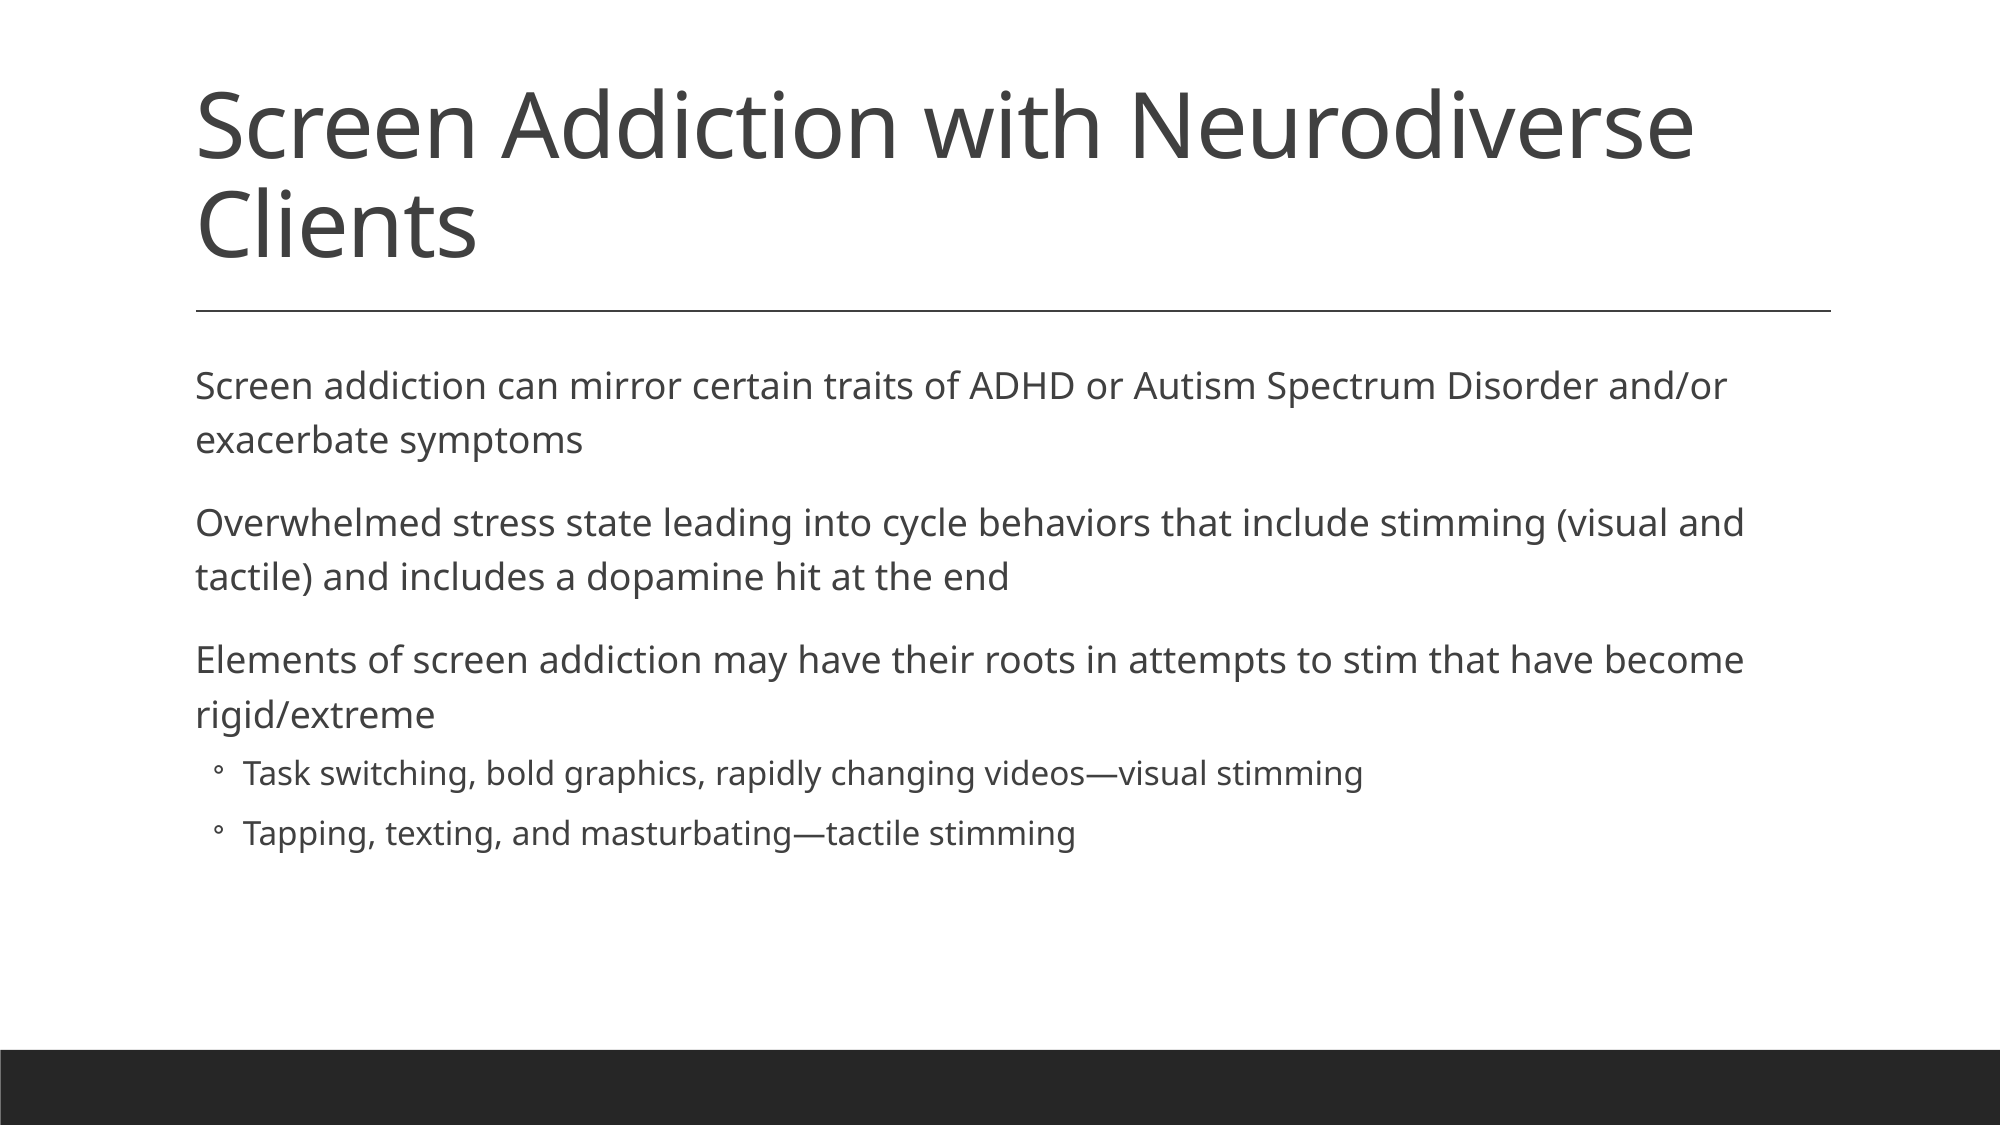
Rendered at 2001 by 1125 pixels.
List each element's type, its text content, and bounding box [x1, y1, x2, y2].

list Screen addiction can mirror certain traits of ADHD or Autism Spectrum Disorder and/or exacerbate symptoms Overwhelmed stress state leading into cycle behaviors that include stimming (visual and tactile) and includes a dopamine hit at the end Elements of screen addiction may have their roots in attempts to stim that have become rigid/extreme Task switching, bold graphics, rapidly changing videos—visual stimming Tapping, texting, and masturbating—tactile stimming [180, 345, 1830, 963]
title Screen Addiction with Neurodiverse Clients [180, 47, 1830, 285]
